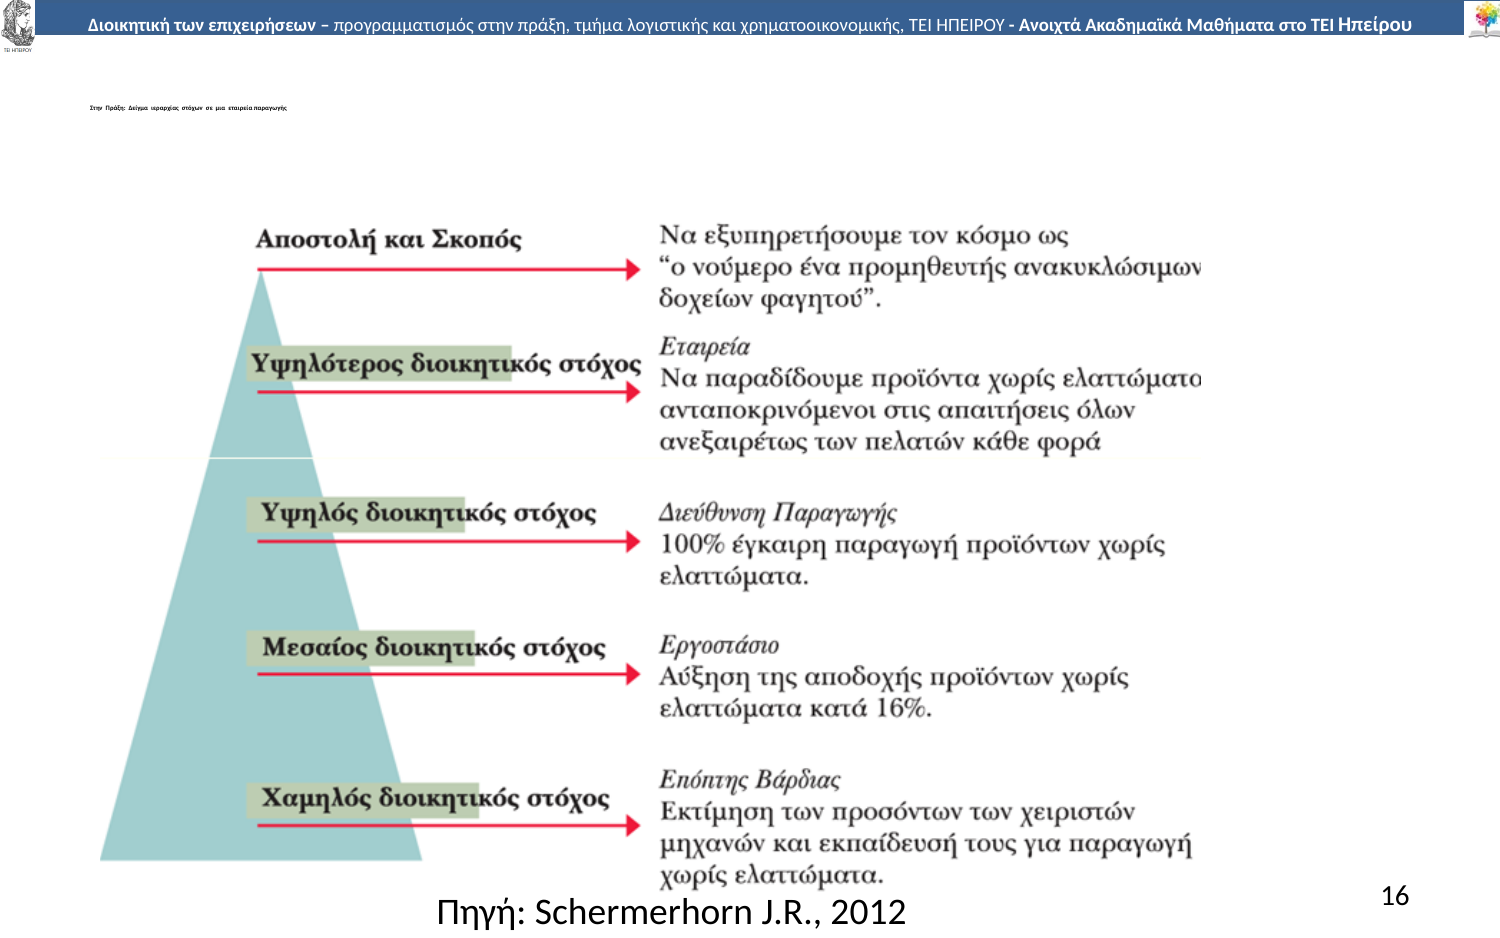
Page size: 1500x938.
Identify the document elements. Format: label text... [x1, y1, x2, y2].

picture [1464, 1, 1500, 39]
list [37, 149, 1463, 938]
picture [0, 0, 35, 54]
title Στην Πράξη: Δείγµα ιεραρχίας στόχων σε µια εταιρεία παραγωγής [75, 37, 1425, 149]
picture [100, 220, 1201, 904]
text_box Πηγή: Schermerhorn J.R., 2012 [421, 911, 922, 938]
